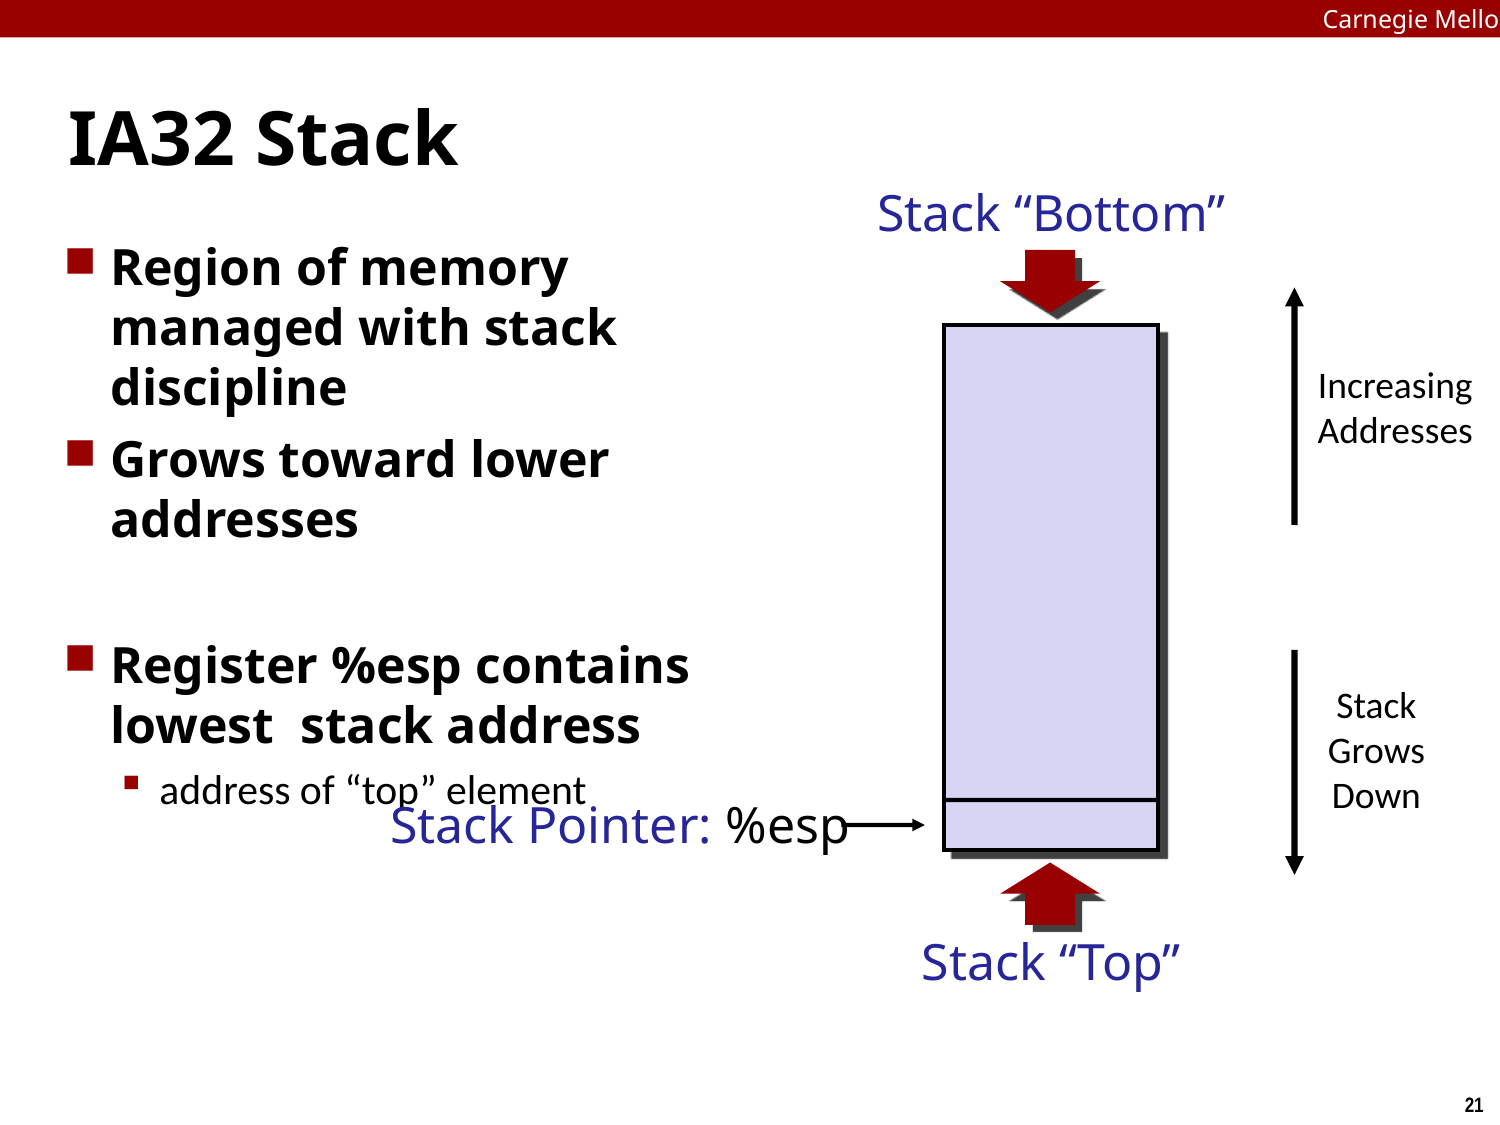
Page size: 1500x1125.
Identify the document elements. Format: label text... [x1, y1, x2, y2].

text_box Carnegie Mellon [1322, 3, 1500, 33]
list Region of memory managed with stack discipline Grows toward lower addresses Register %esp contains lowest stack address address of “top” element [62, 228, 794, 1122]
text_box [403, 174, 1481, 998]
text_box [0, 0, 1500, 38]
title IA32 Stack [62, 41, 1438, 228]
